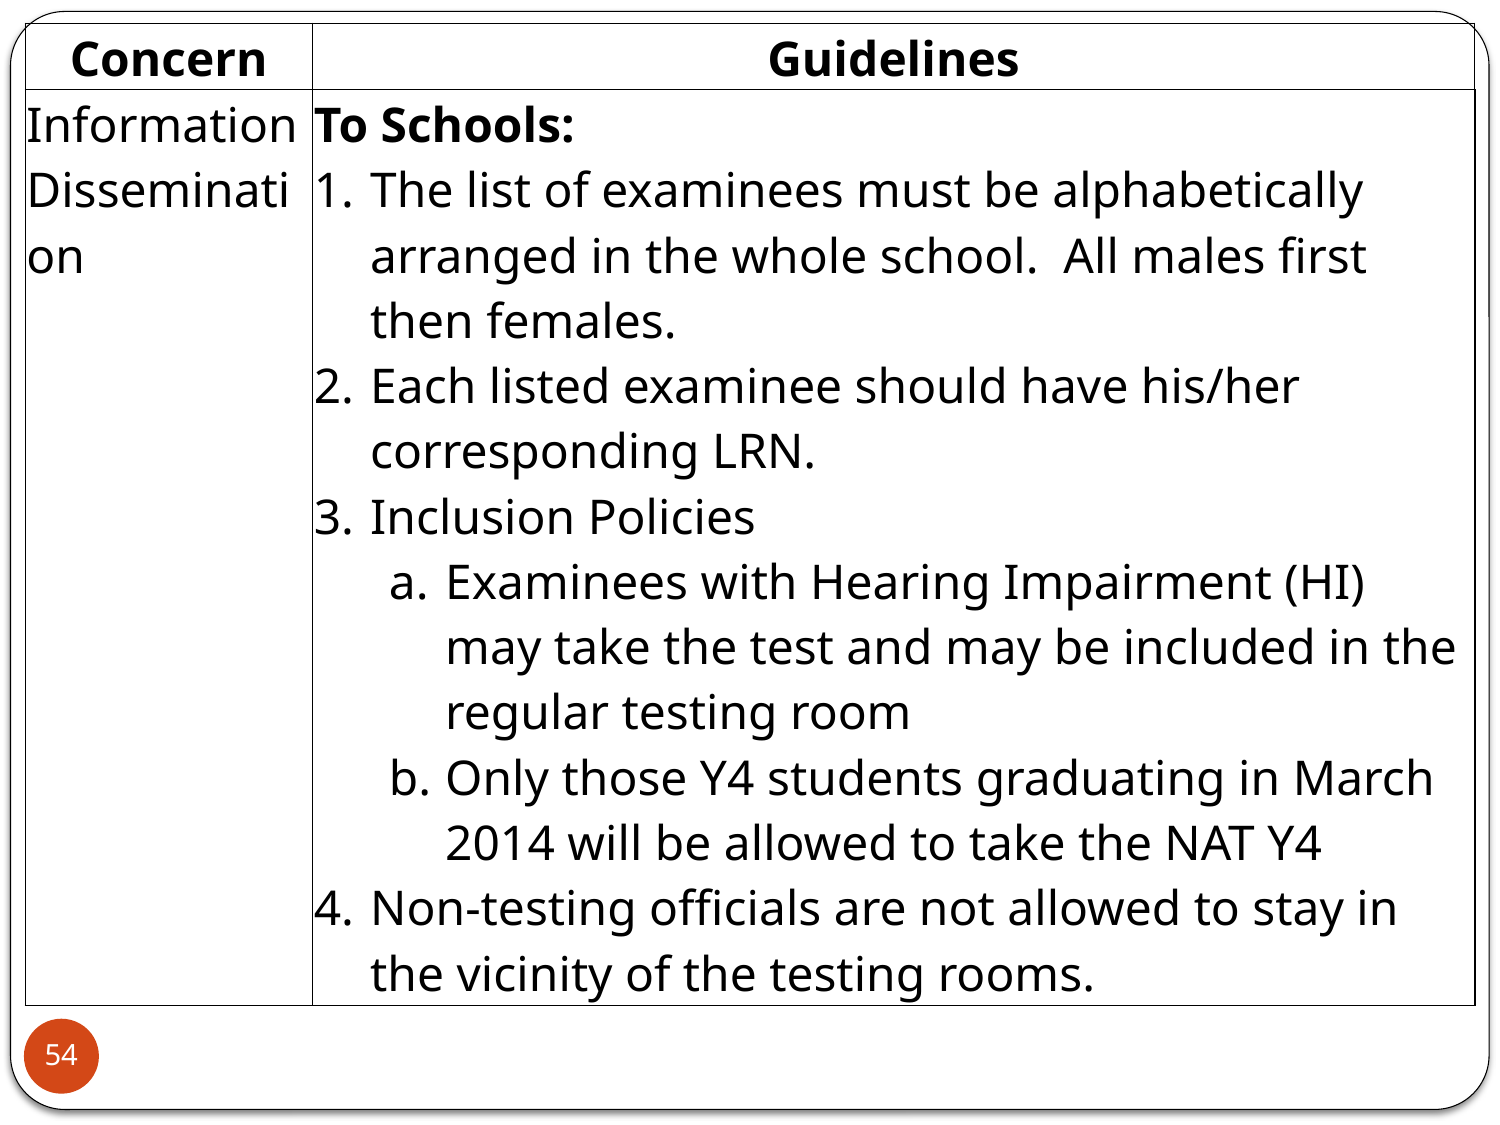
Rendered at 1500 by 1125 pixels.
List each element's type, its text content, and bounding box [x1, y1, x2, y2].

table_cell Information Dissemination [26, 90, 312, 1005]
table_header Concern [26, 24, 312, 89]
slide_number 54 [23, 1018, 99, 1094]
table_header Guidelines [313, 24, 1474, 89]
table_cell To Schools: The list of examinees must be alphabetically arranged in the whole school. All males first then females. Each listed examinee should have his/her corresponding LRN. Inclusion Policies Examinees with Hearing Impairment (HI) may take the test and may be included in the regular testing room Only those Y4 students graduating in March 2014 will be allowed to take the NAT Y4 Non-testing officials are not allowed to stay in the vicinity of the testing rooms. [313, 90, 1474, 1005]
